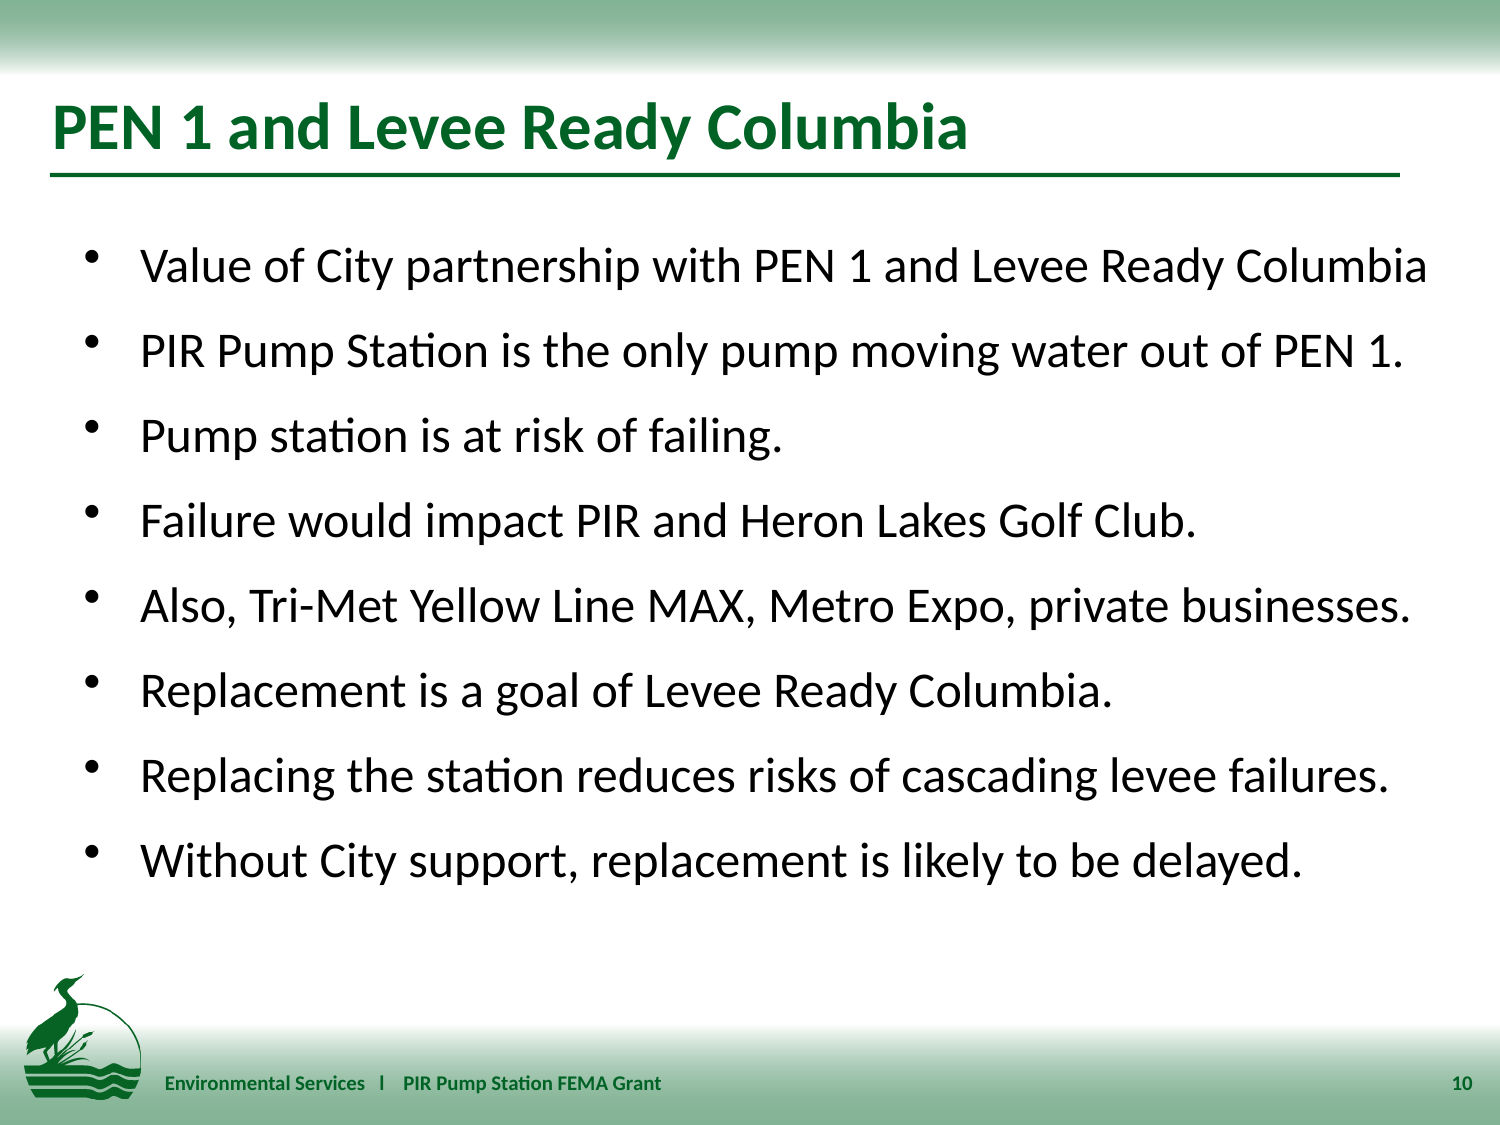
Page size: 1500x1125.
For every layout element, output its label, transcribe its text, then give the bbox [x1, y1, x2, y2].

list Value of City partnership with PEN 1 and Levee Ready Columbia PIR Pump Station is the only pump moving water out of PEN 1. Pump station is at risk of failing. Failure would impact PIR and Heron Lakes Golf Club. Also, Tri-Met Yellow Line MAX, Metro Expo, private businesses. Replacement is a goal of Levee Ready Columbia. Replacing the station reduces risks of cascading levee failures. Without City support, replacement is likely to be delayed. [50, 224, 1450, 988]
picture [24, 974, 141, 1100]
title PEN 1 and Levee Ready Columbia [37, 75, 1250, 188]
